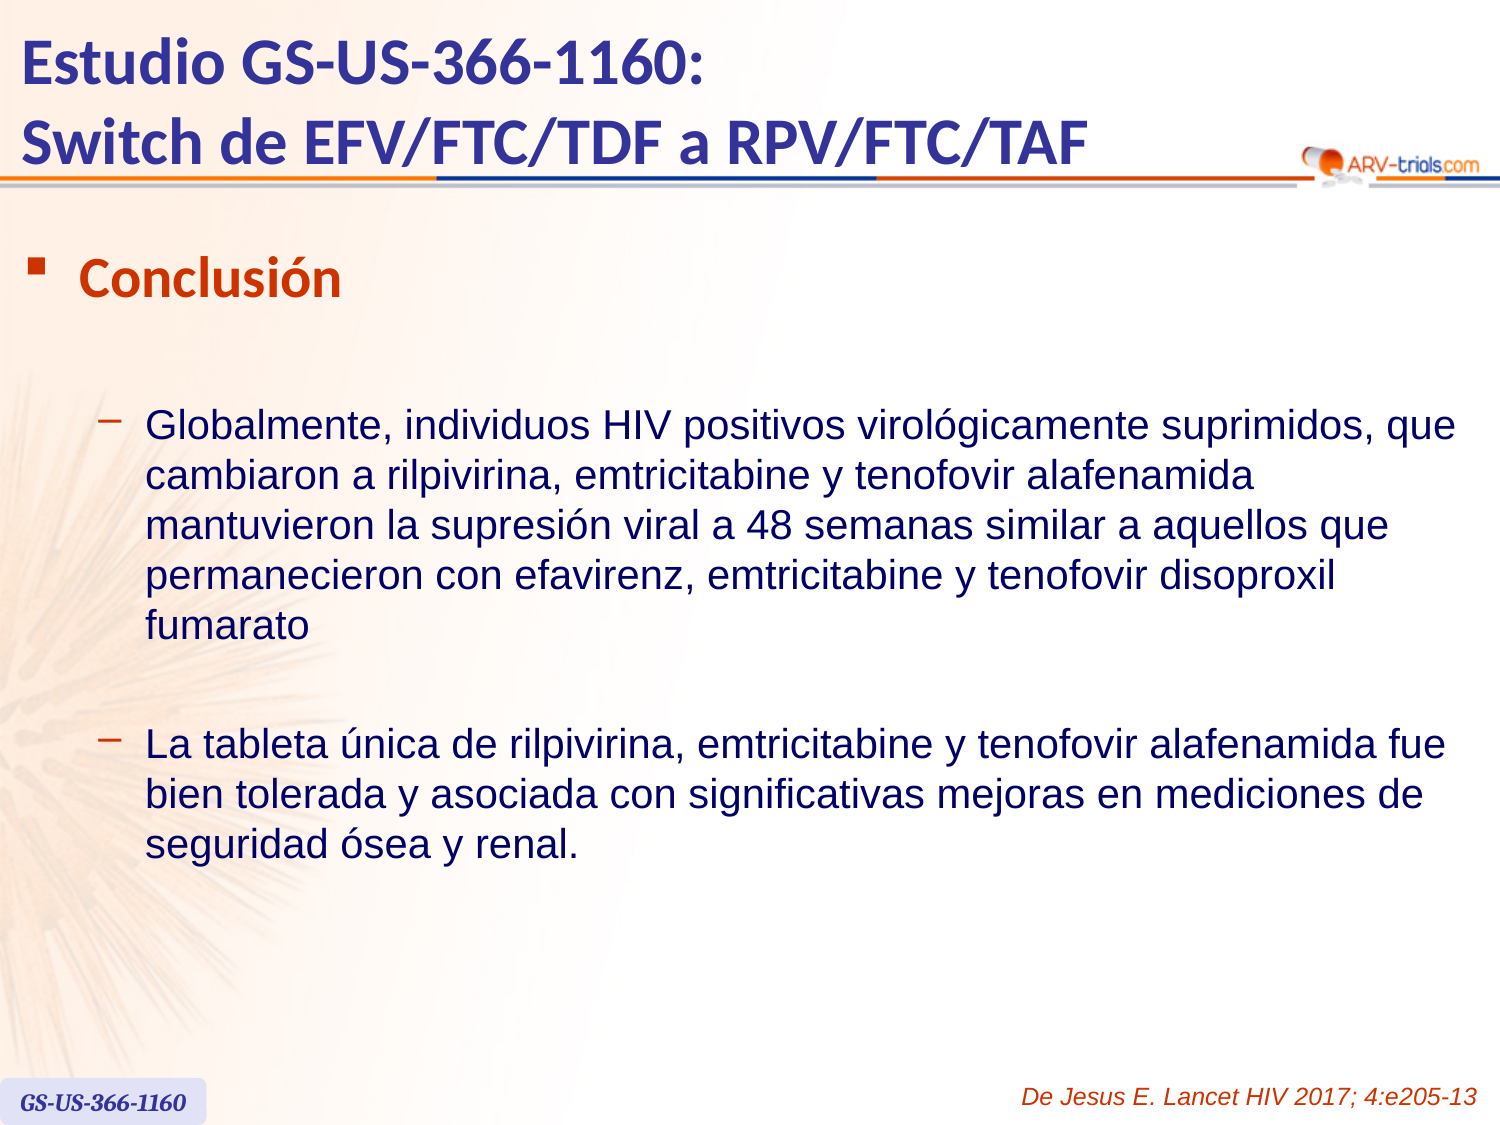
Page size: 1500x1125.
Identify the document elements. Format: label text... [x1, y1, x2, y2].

text_box GS-US-366-1160 [0, 1077, 207, 1125]
text_box De Jesus E. Lancet HIV 2017; 4:e205-13 [749, 1073, 1493, 1118]
list Conclusión Globalmente, individuos HIV positivos virológicamente suprimidos, que cambiaron a rilpivirina, emtricitabine y tenofovir alafenamida mantuvieron la supresión viral a 48 semanas similar a aquellos que permanecieron con efavirenz, emtricitabine y tenofovir disoproxil fumarato La tableta única de rilpivirina, emtricitabine y tenofovir alafenamida fue bien tolerada y asociada con significativas mejoras en mediciones de seguridad ósea y renal. [8, 230, 1489, 1102]
picture [0, 0, 1500, 1125]
title Estudio GS-US-366-1160: Switch de EFV/FTC/TDF a RPV/FTC/TAF [5, 6, 1466, 190]
